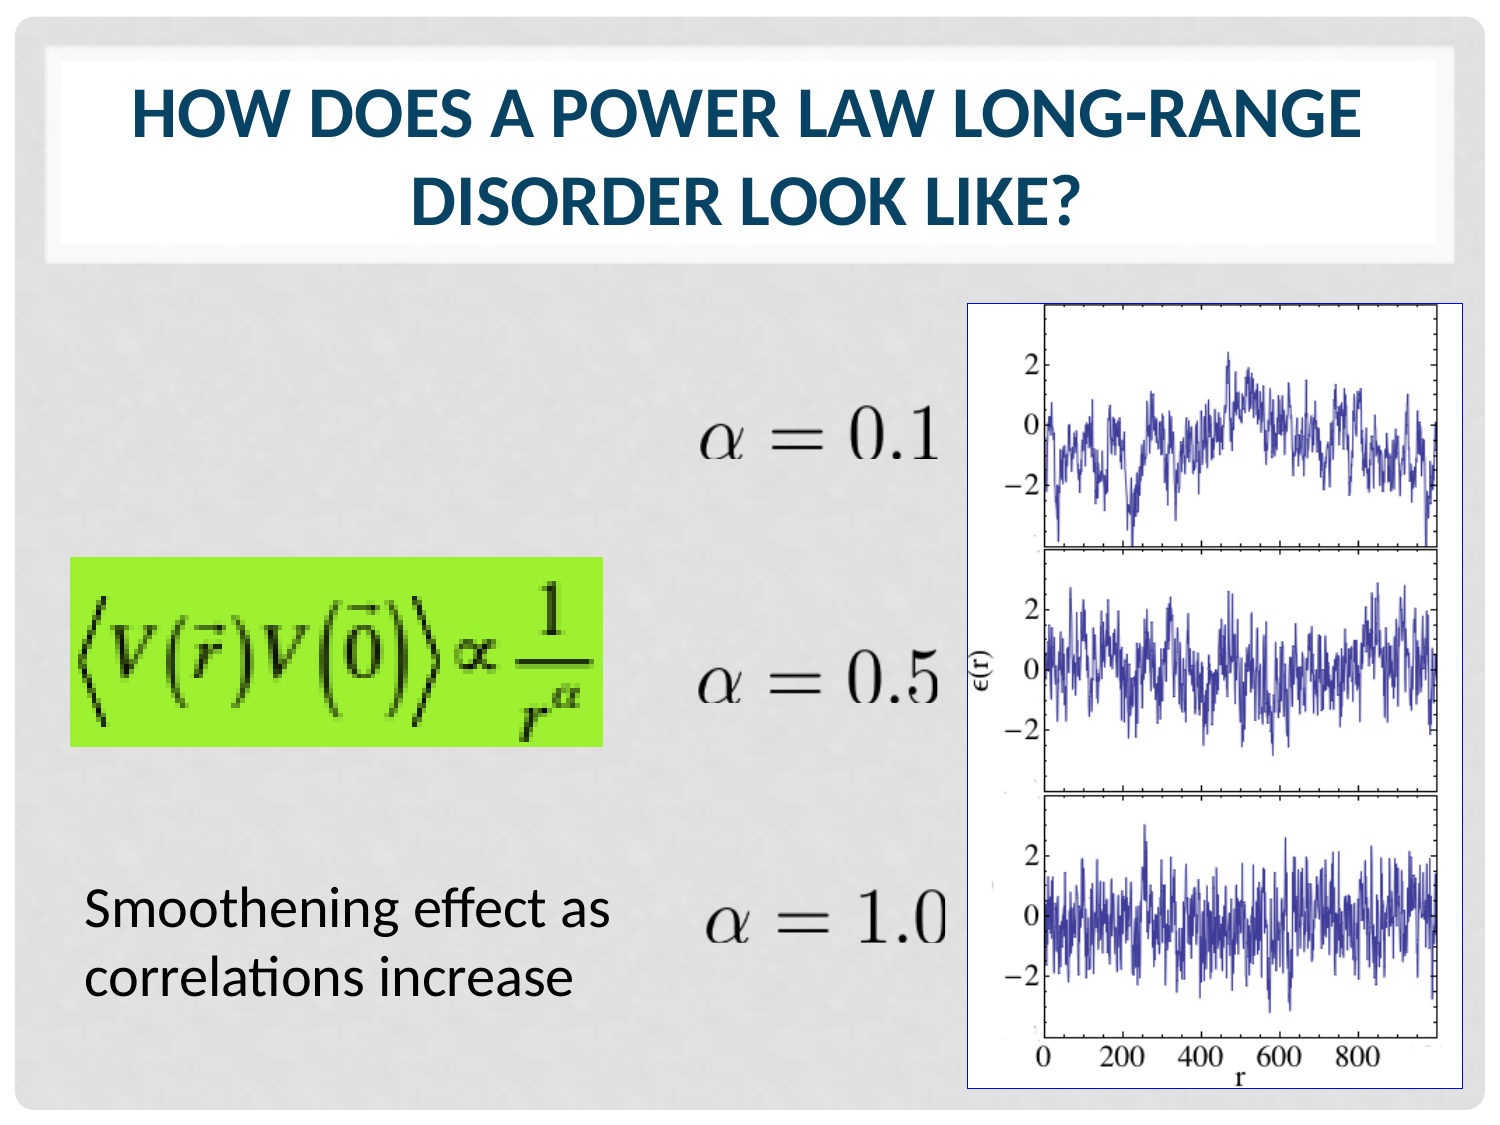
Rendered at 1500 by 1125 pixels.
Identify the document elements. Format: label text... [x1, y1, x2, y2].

picture [967, 303, 1463, 1089]
picture [699, 404, 938, 460]
picture [705, 888, 946, 944]
title How does a power law long-range disorder look like? [69, 66, 1425, 238]
text_box Smoothening effect as correlations increase [69, 861, 794, 1016]
picture [697, 648, 938, 704]
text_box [69, 556, 604, 748]
